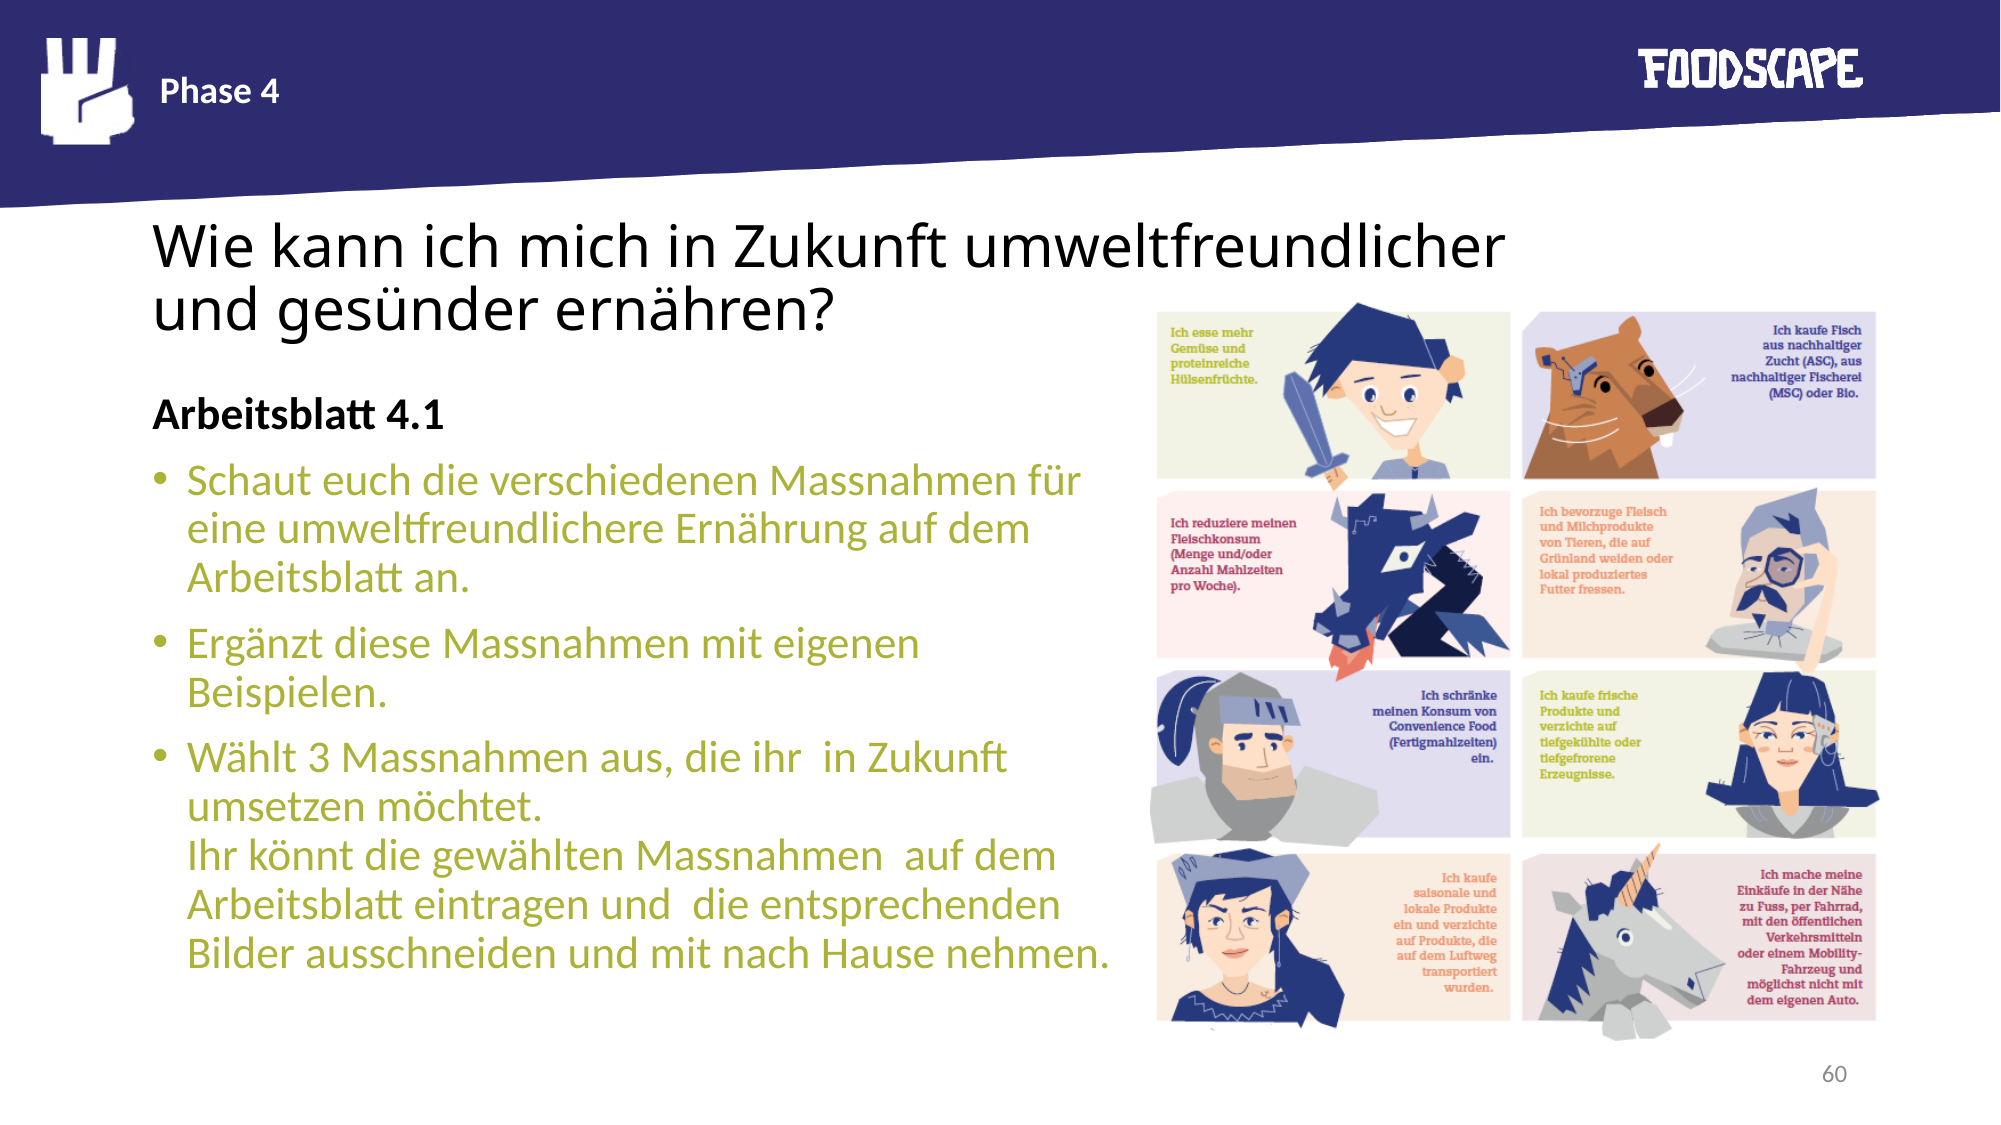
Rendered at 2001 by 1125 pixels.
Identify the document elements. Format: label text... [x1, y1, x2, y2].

list Arbeitsblatt 4.1 Schaut euch die verschiedenen Massnahmen für eine umweltfreundlichere Ernährung auf dem Arbeitsblatt an. Ergänzt diese Massnahmen mit eigenen Beispielen. Wählt 3 Massnahmen aus, die ihr in Zukunft umsetzen möchtet. Ihr könnt die gewählten Massnahmen auf dem Arbeitsblatt eintragen und die entsprechenden Bilder ausschneiden und mit nach Hause nehmen. [137, 383, 1135, 1014]
picture [1150, 297, 1881, 1041]
text_box Phase 4 [145, 59, 412, 119]
title Wie kann ich mich in Zukunft umweltfreundlicher und gesünder ernähren? [137, 209, 1863, 351]
slide_number 60 [1412, 1042, 1863, 1103]
picture [0, 0, 2001, 208]
